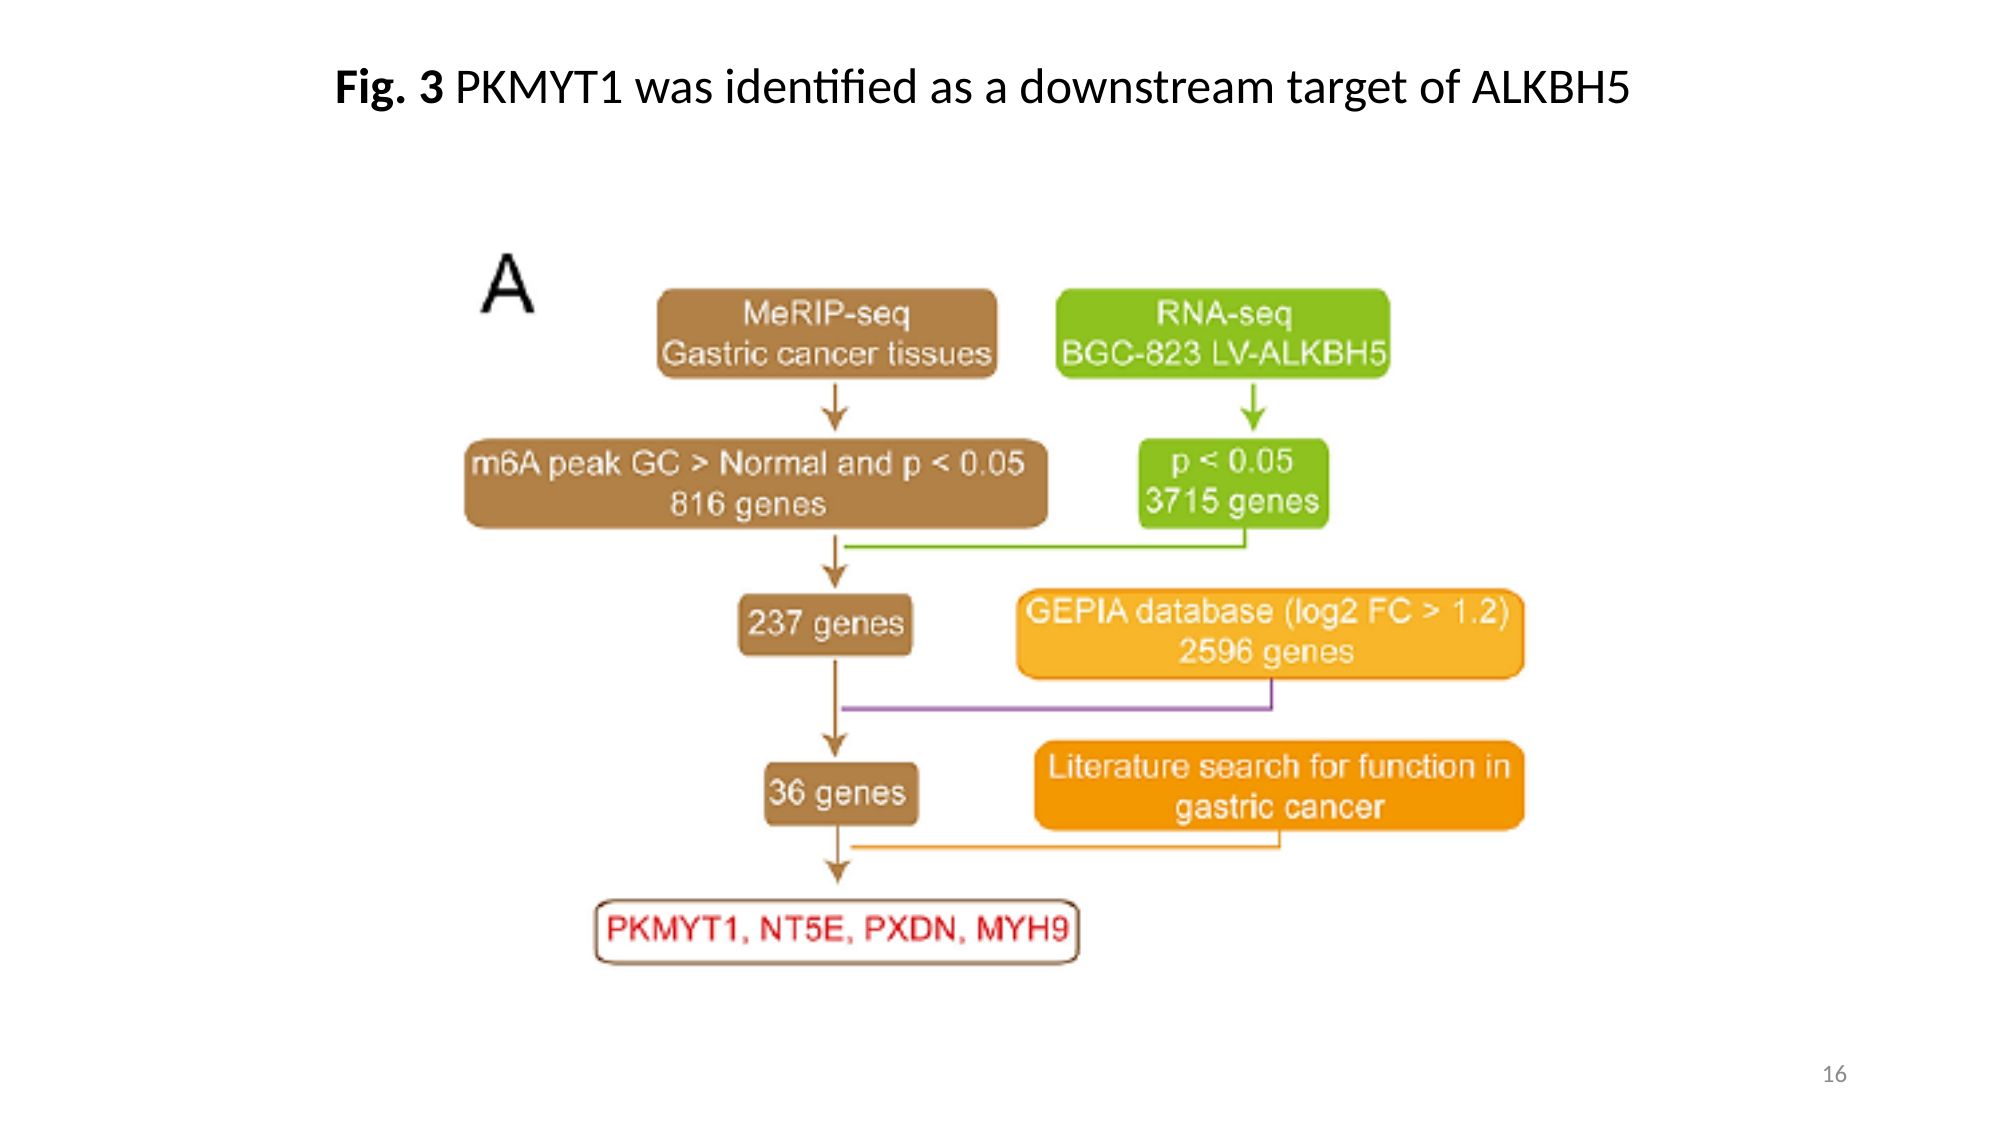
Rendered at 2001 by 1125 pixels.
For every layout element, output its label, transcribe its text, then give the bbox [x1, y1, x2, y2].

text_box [433, 198, 1567, 996]
slide_number 16 [1412, 1042, 1863, 1103]
text_box Fig. 3 PKMYT1 was identified as a downstream target of ALKBH5 [320, 46, 1680, 122]
